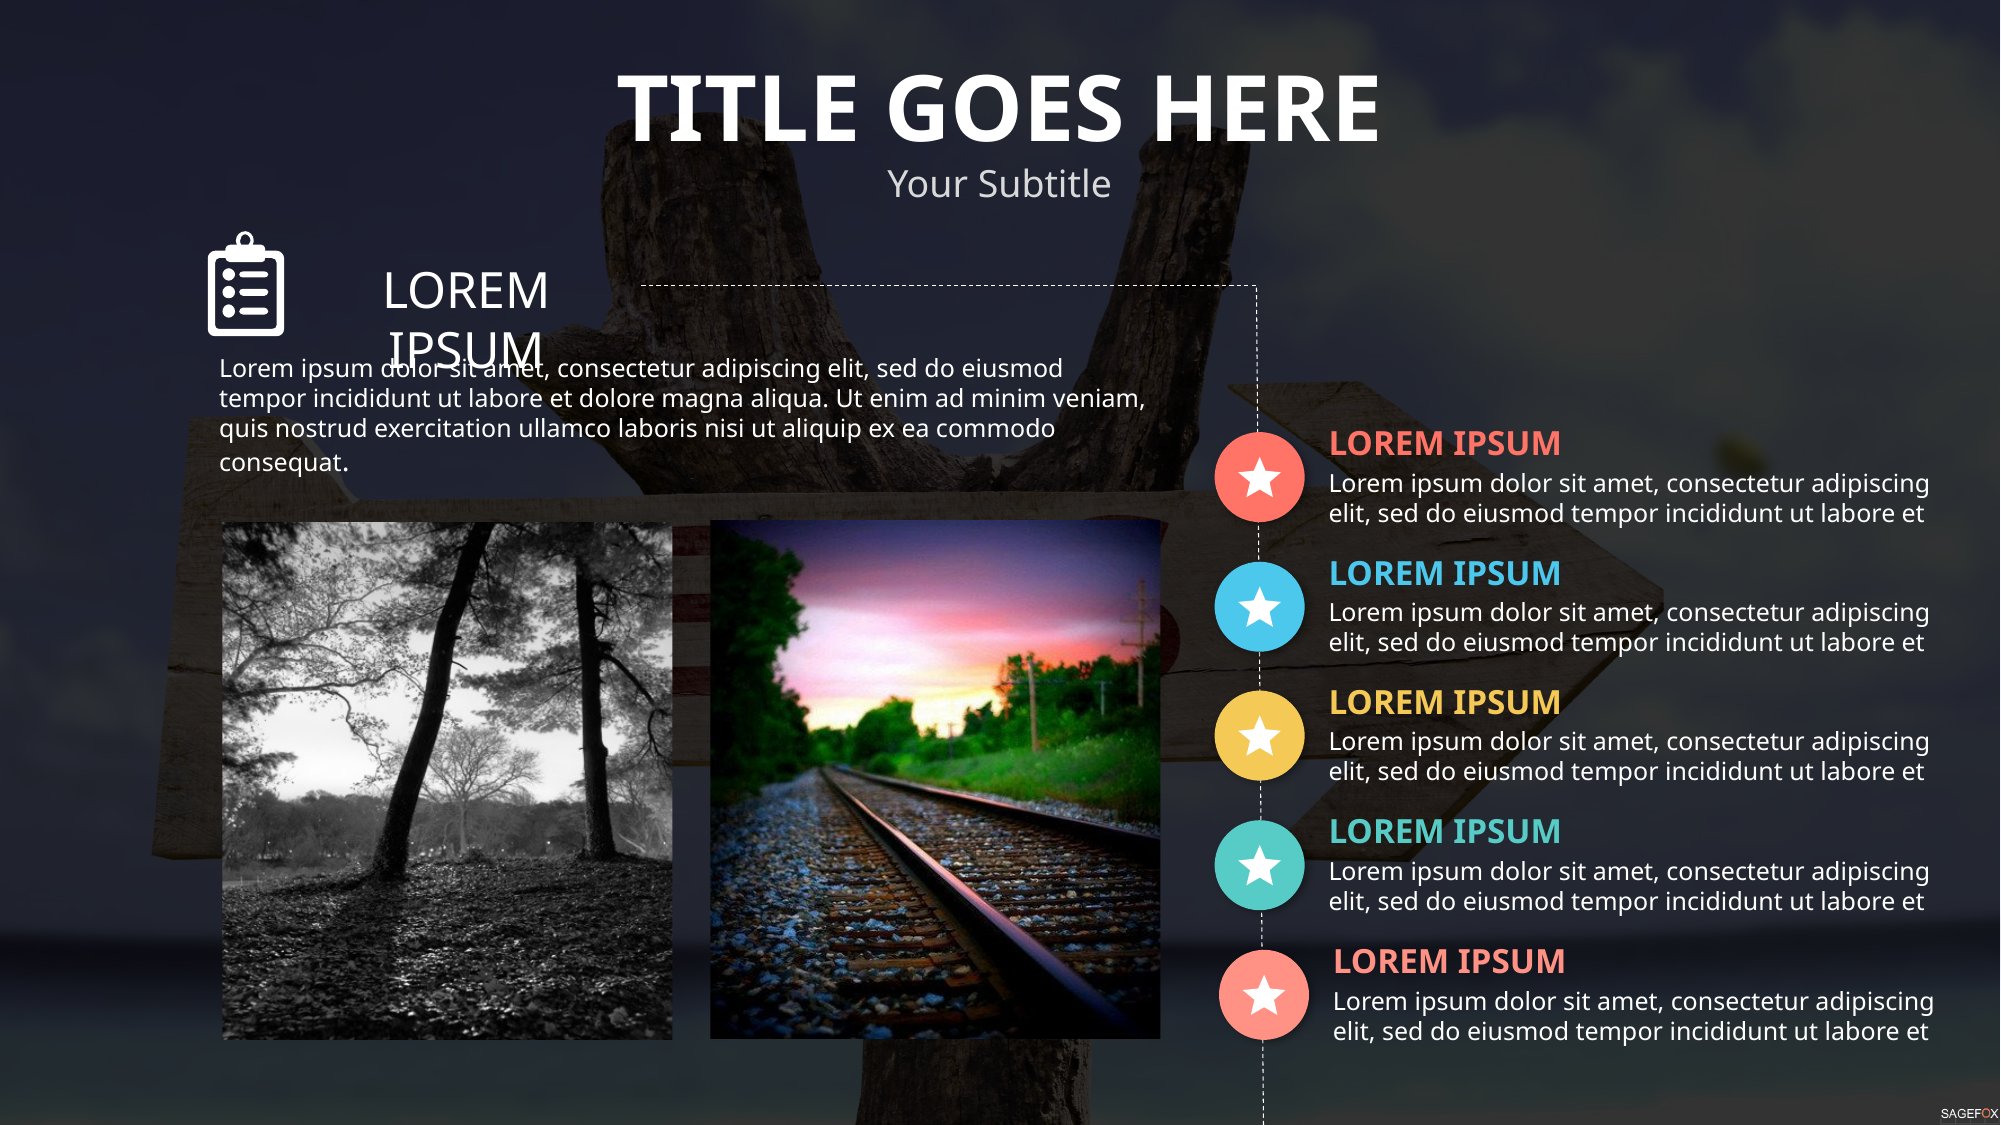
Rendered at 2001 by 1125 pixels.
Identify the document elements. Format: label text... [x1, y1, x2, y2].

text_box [1256, 781, 1264, 820]
text_box LOREM IPSUM Lorem ipsum dolor sit amet, consectetur adipiscing elit, sed do eiusmod tempor incididunt ut labore et [1322, 935, 1958, 1050]
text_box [1256, 652, 1264, 690]
text_box TITLE GOES HERE Your Subtitle [548, 42, 1452, 212]
text_box LOREM IPSUM Lorem ipsum dolor sit amet, consectetur adipiscing elit, sed do eiusmod tempor incididunt ut labore et [1318, 805, 1953, 921]
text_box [1214, 432, 1305, 523]
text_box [1256, 1040, 1264, 1125]
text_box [1214, 820, 1305, 911]
text_box Lorem ipsum dolor sit amet, consectetur adipiscing elit, sed do eiusmod tempor incididunt ut labore et dolore magna aliqua. Ut enim ad minim veniam, quis nostrud exercitation ullamco laboris nisi ut aliquip ex ea commodo consequat. [204, 344, 1168, 485]
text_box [1256, 911, 1264, 949]
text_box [1214, 690, 1305, 781]
text_box [709, 520, 1161, 1039]
text_box LOREM IPSUM Lorem ipsum dolor sit amet, consectetur adipiscing elit, sed do eiusmod tempor incididunt ut labore et [1318, 546, 1953, 662]
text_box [1256, 523, 1264, 561]
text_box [1218, 949, 1309, 1040]
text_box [207, 231, 285, 337]
text_box LOREM IPSUM Lorem ipsum dolor sit amet, consectetur adipiscing elit, sed do eiusmod tempor incididunt ut labore et [1318, 417, 1953, 533]
picture [0, 0, 2001, 1125]
text_box [221, 521, 673, 1041]
text_box LOREM IPSUM Lorem ipsum dolor sit amet, consectetur adipiscing elit, sed do eiusmod tempor incididunt ut labore et [1318, 675, 1953, 791]
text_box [1256, 287, 1264, 432]
text_box LOREM IPSUM [292, 250, 642, 344]
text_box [1214, 561, 1305, 652]
